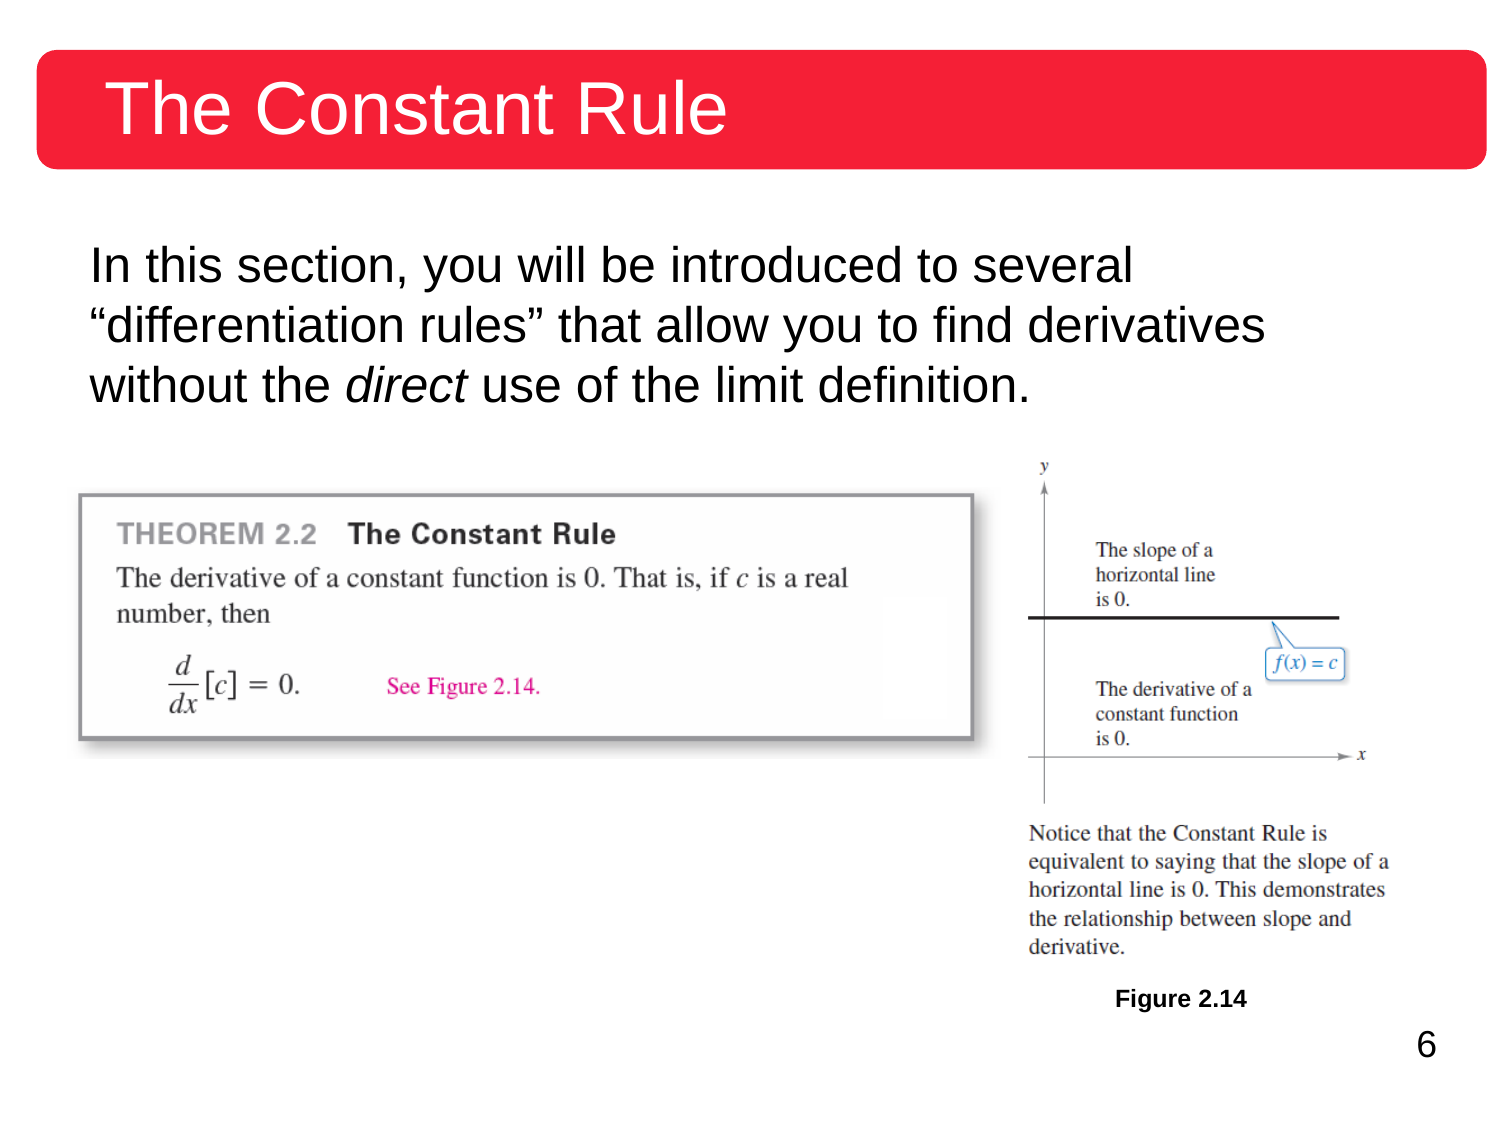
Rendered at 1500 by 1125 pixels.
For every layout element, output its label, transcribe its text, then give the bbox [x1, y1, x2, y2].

picture [1018, 449, 1401, 963]
text_box Figure 2.14 [1100, 975, 1263, 1020]
picture [67, 487, 1002, 760]
text_box In this section, you will be introduced to several “differentiation rules” that allow you to find derivatives without the direct use of the limit definition. [74, 224, 1425, 1087]
text_box The Constant Rule [89, 52, 1440, 165]
